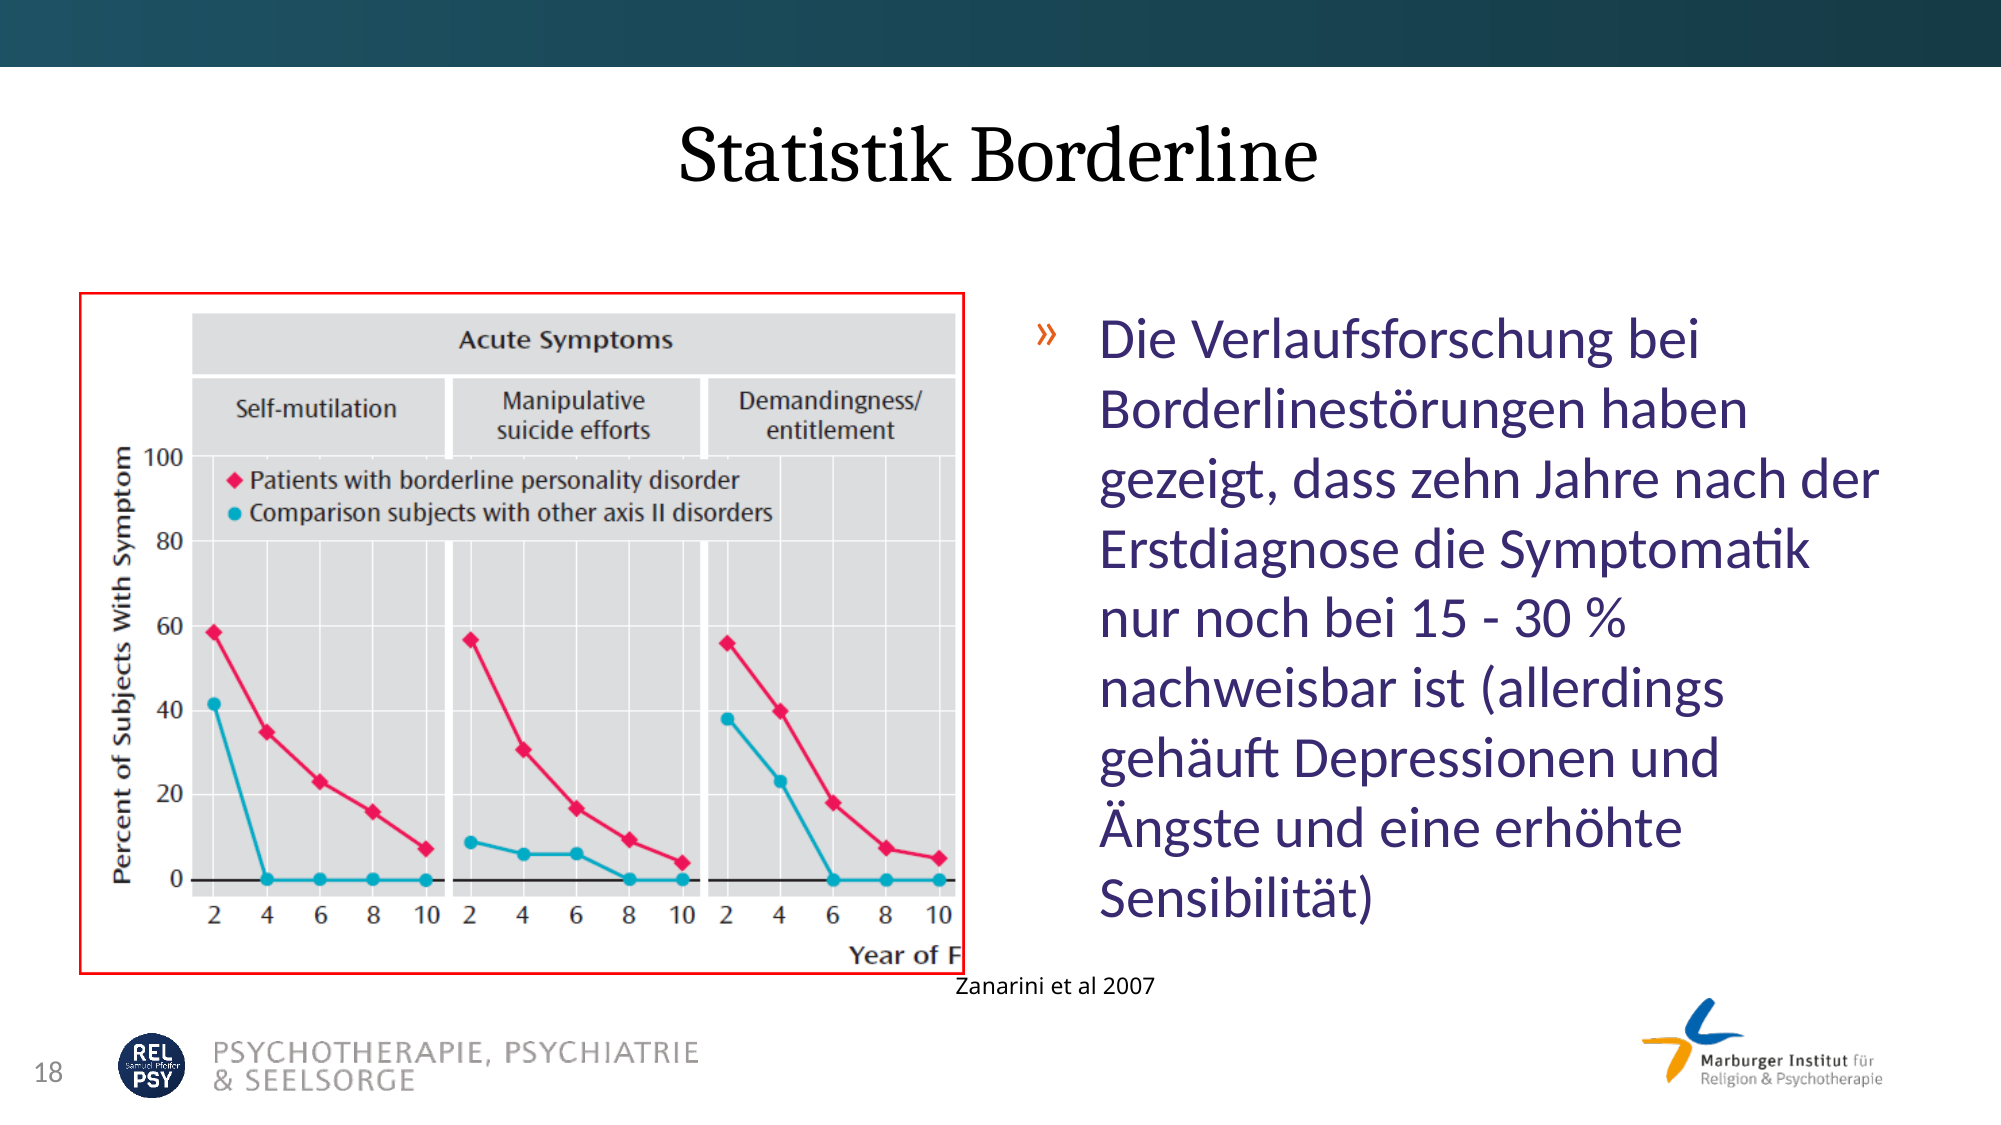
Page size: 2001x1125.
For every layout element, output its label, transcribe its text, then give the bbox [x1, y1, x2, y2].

picture [208, 1033, 705, 1098]
picture [118, 1033, 185, 1098]
text_box Zanarini et al 2007 [940, 964, 1650, 1007]
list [79, 292, 965, 975]
title Statistik Borderline [99, 54, 1900, 244]
list Die Verlaufsforschung bei Borderlinestörungen haben gezeigt, dass zehn Jahre nach der Erstdiagnose die Symptomatik nur noch bei 15 - 30 % nachweisbar ist (allerdings gehäuft Depressionen und Ängste und eine erhöhte Sensibilität) [1016, 292, 1900, 1005]
picture [1636, 1005, 1900, 1103]
